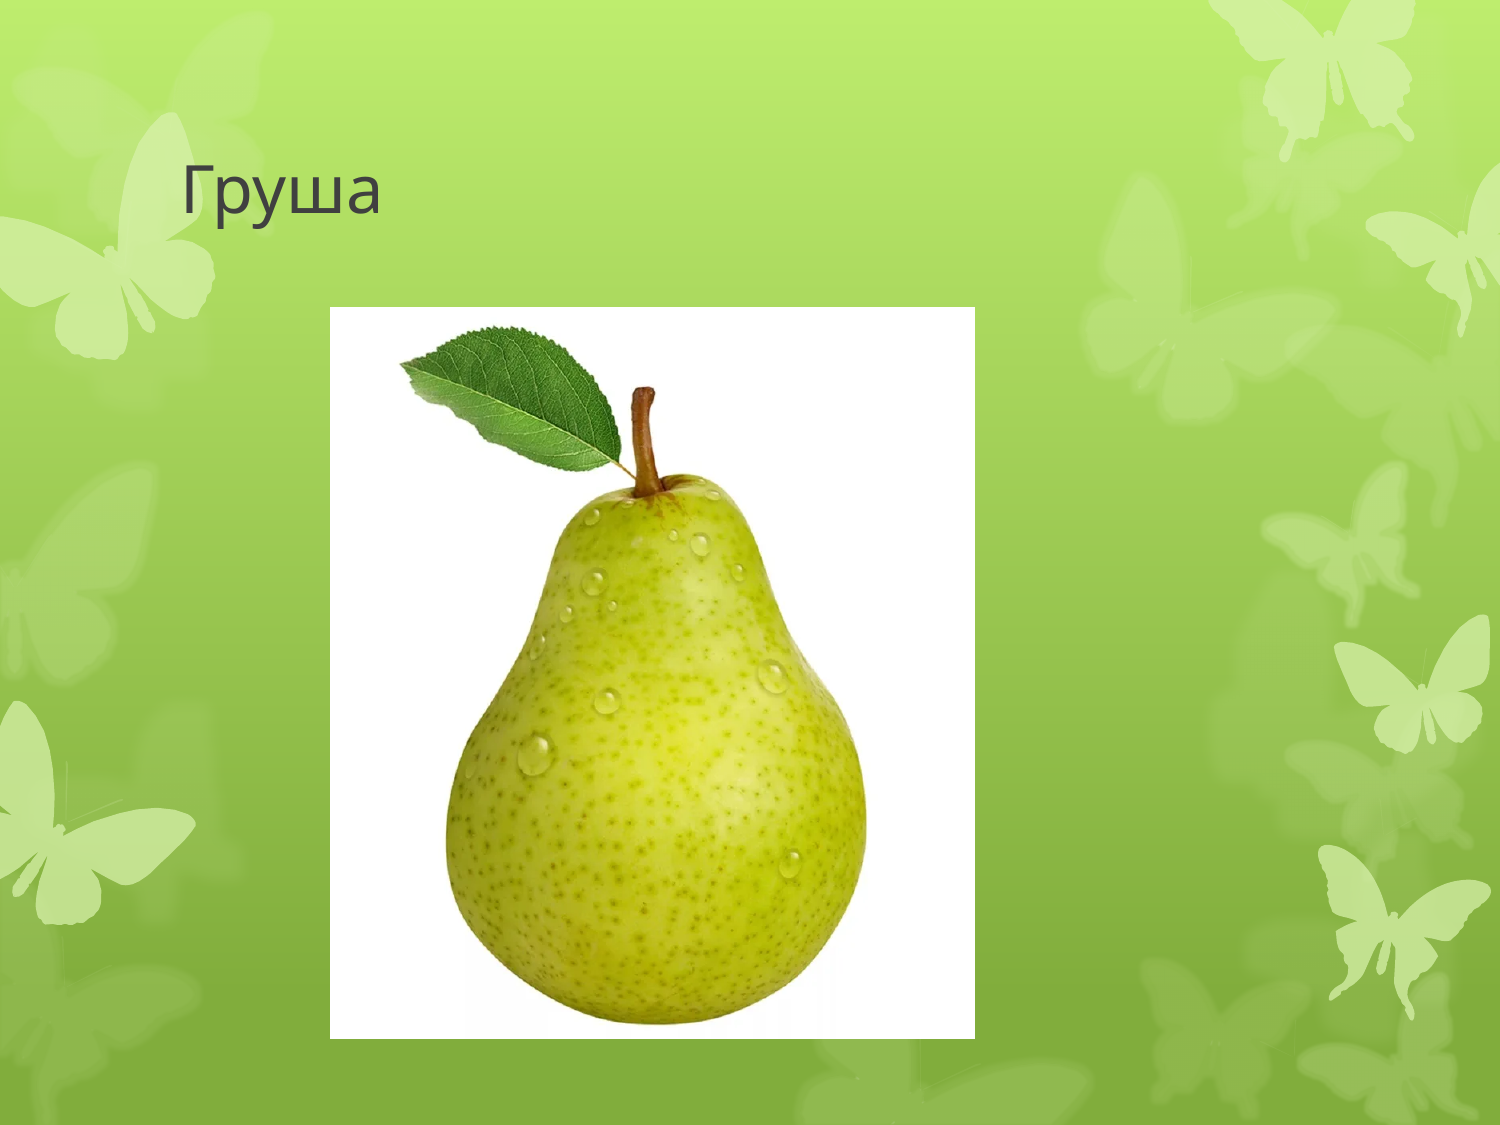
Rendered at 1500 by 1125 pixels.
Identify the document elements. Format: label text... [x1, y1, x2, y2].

title Груша [165, 110, 1335, 263]
picture [329, 307, 975, 1040]
